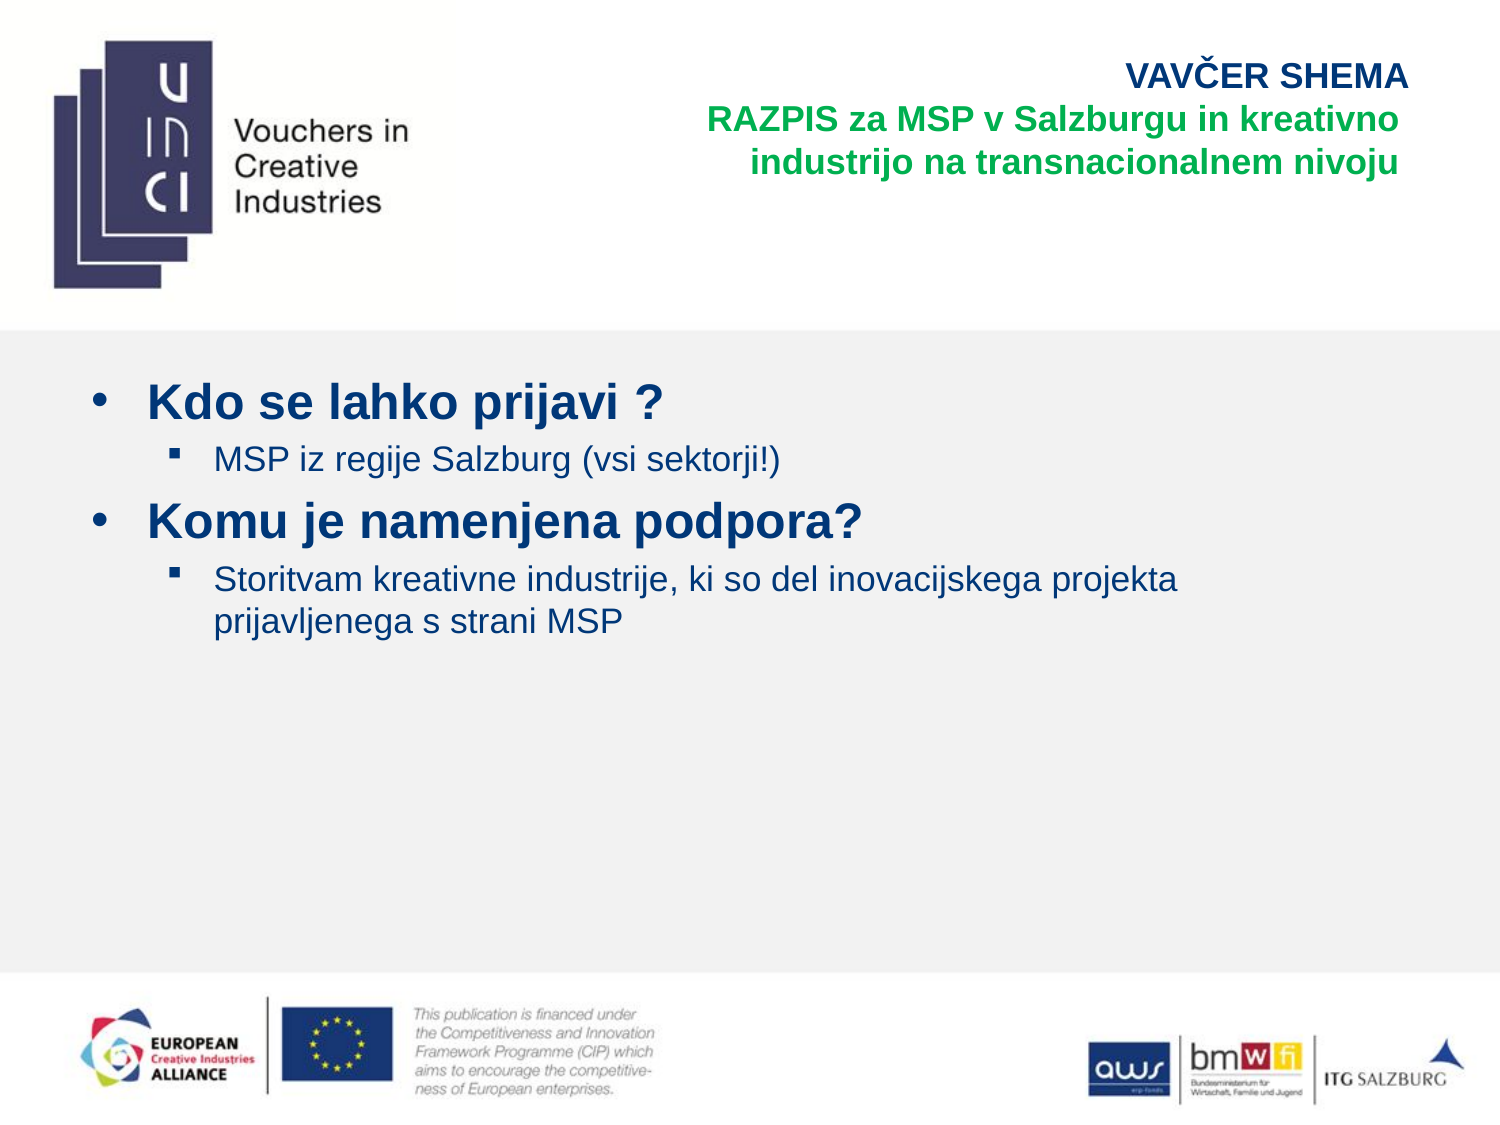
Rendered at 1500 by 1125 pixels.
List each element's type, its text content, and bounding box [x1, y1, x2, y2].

picture [0, 0, 1500, 1125]
title VAVČER SHEMA RAZPIS za MSP v Salzburgu in kreativno industrijo na transnacionalnem nivoju [75, 45, 1425, 233]
list Kdo se lahko prijavi ? MSP iz regije Salzburg (vsi sektorji!) Komu je namenjena podpora? Storitvam kreativne industrije, ki so del inovacijskega projekta prijavljenega s strani MSP [76, 361, 1366, 941]
